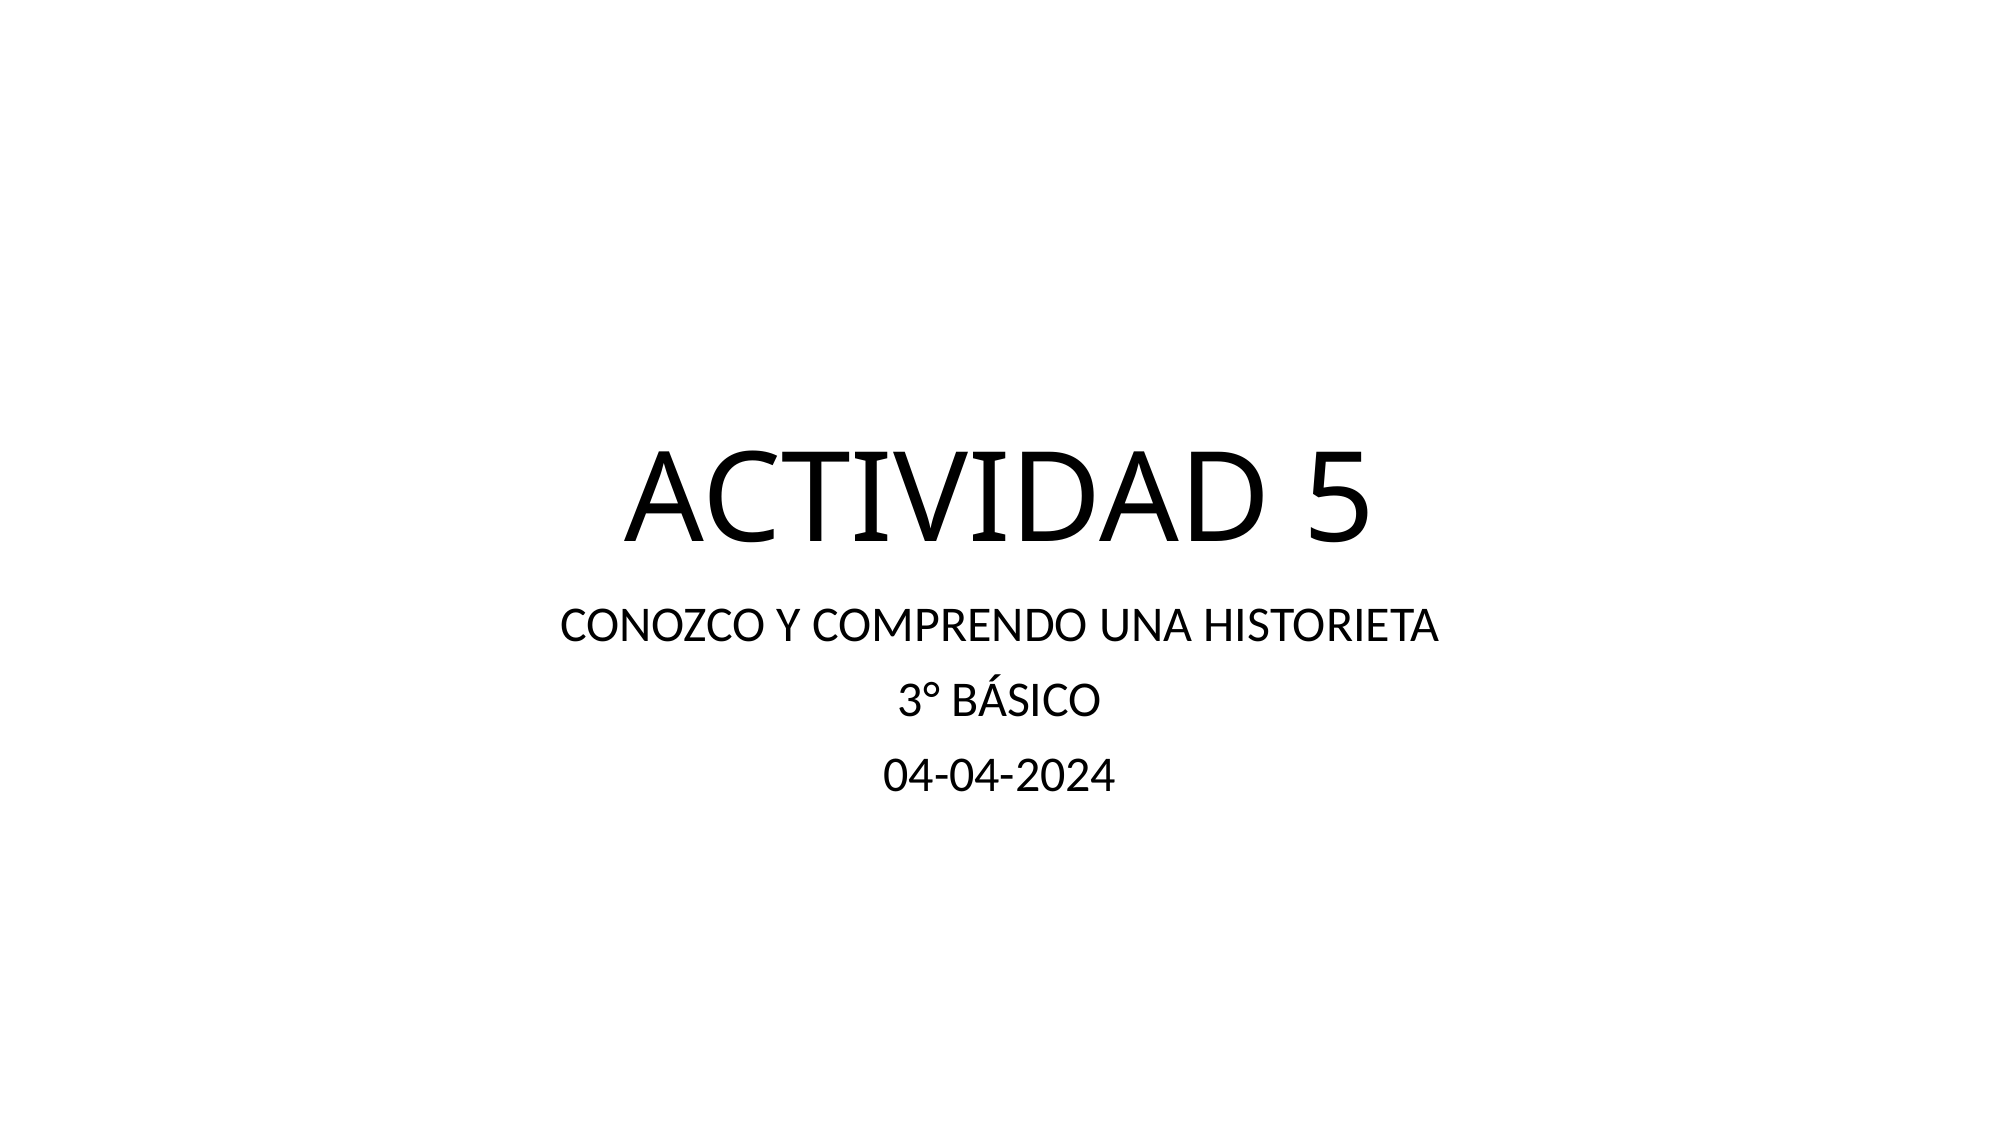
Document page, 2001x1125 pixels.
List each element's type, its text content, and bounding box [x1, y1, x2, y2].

subtitle CONOZCO Y COMPRENDO UNA HISTORIETA 3° BÁSICO 04-04-2024 [249, 590, 1750, 863]
title ACTIVIDAD 5 [249, 184, 1750, 576]
